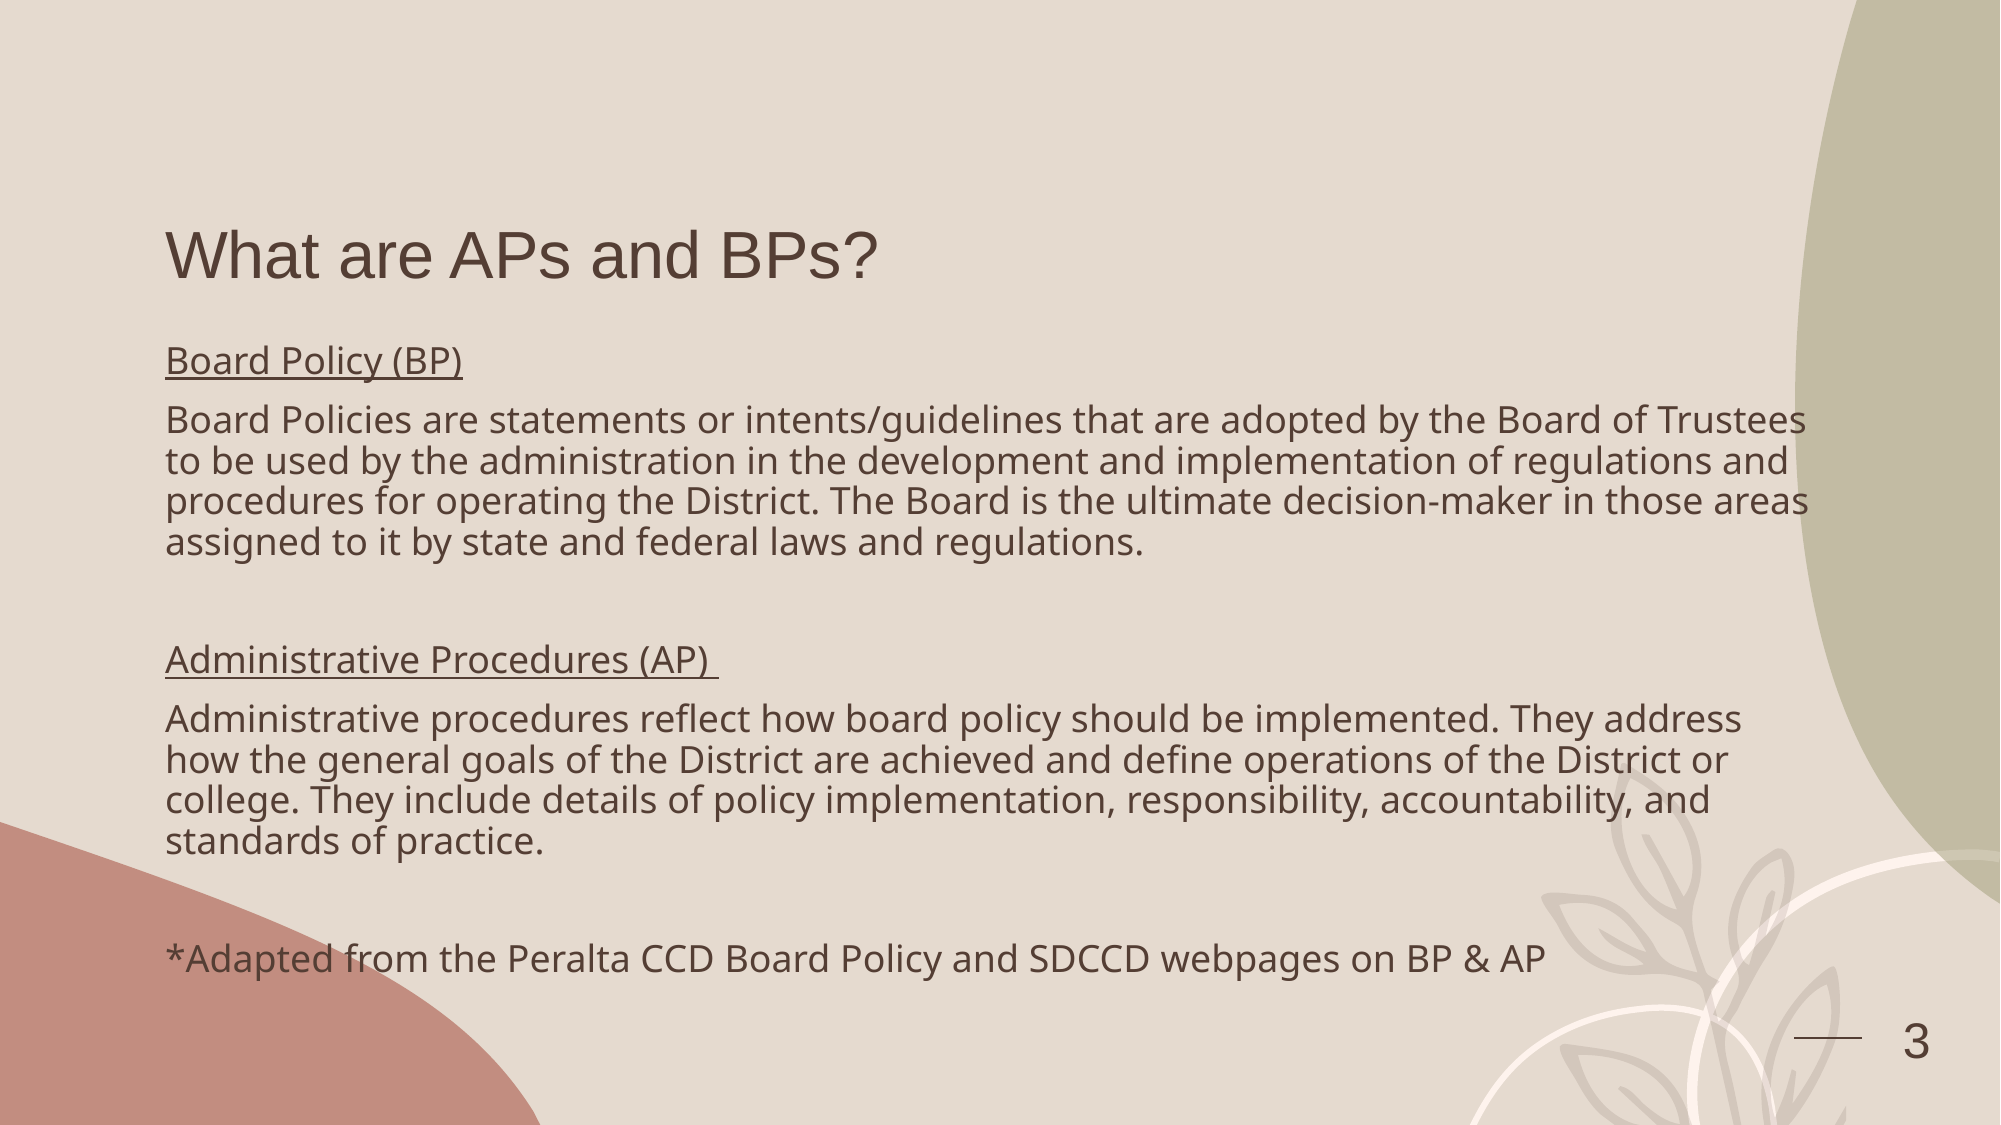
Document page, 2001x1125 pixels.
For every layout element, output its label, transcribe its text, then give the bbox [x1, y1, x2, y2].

slide_number 3 [1862, 964, 1971, 1112]
list Board Policy (BP) Board Policies are statements or intents/guidelines that are adopted by the Board of Trustees to be used by the administration in the development and implementation of regulations and procedures for operating the District. The Board is the ultimate decision-maker in those areas assigned to it by state and federal laws and regulations. Administrative Procedures (AP) Administrative procedures reflect how board policy should be implemented. They address how the general goals of the District are achieved and define operations of the District or college. They include details of policy implementation, responsibility, accountability, and standards of practice. *Adapted from the Peralta CCD Board Policy and SDCCD webpages on BP & AP [150, 334, 1838, 993]
title What are APs and BPs? [150, 149, 1386, 300]
